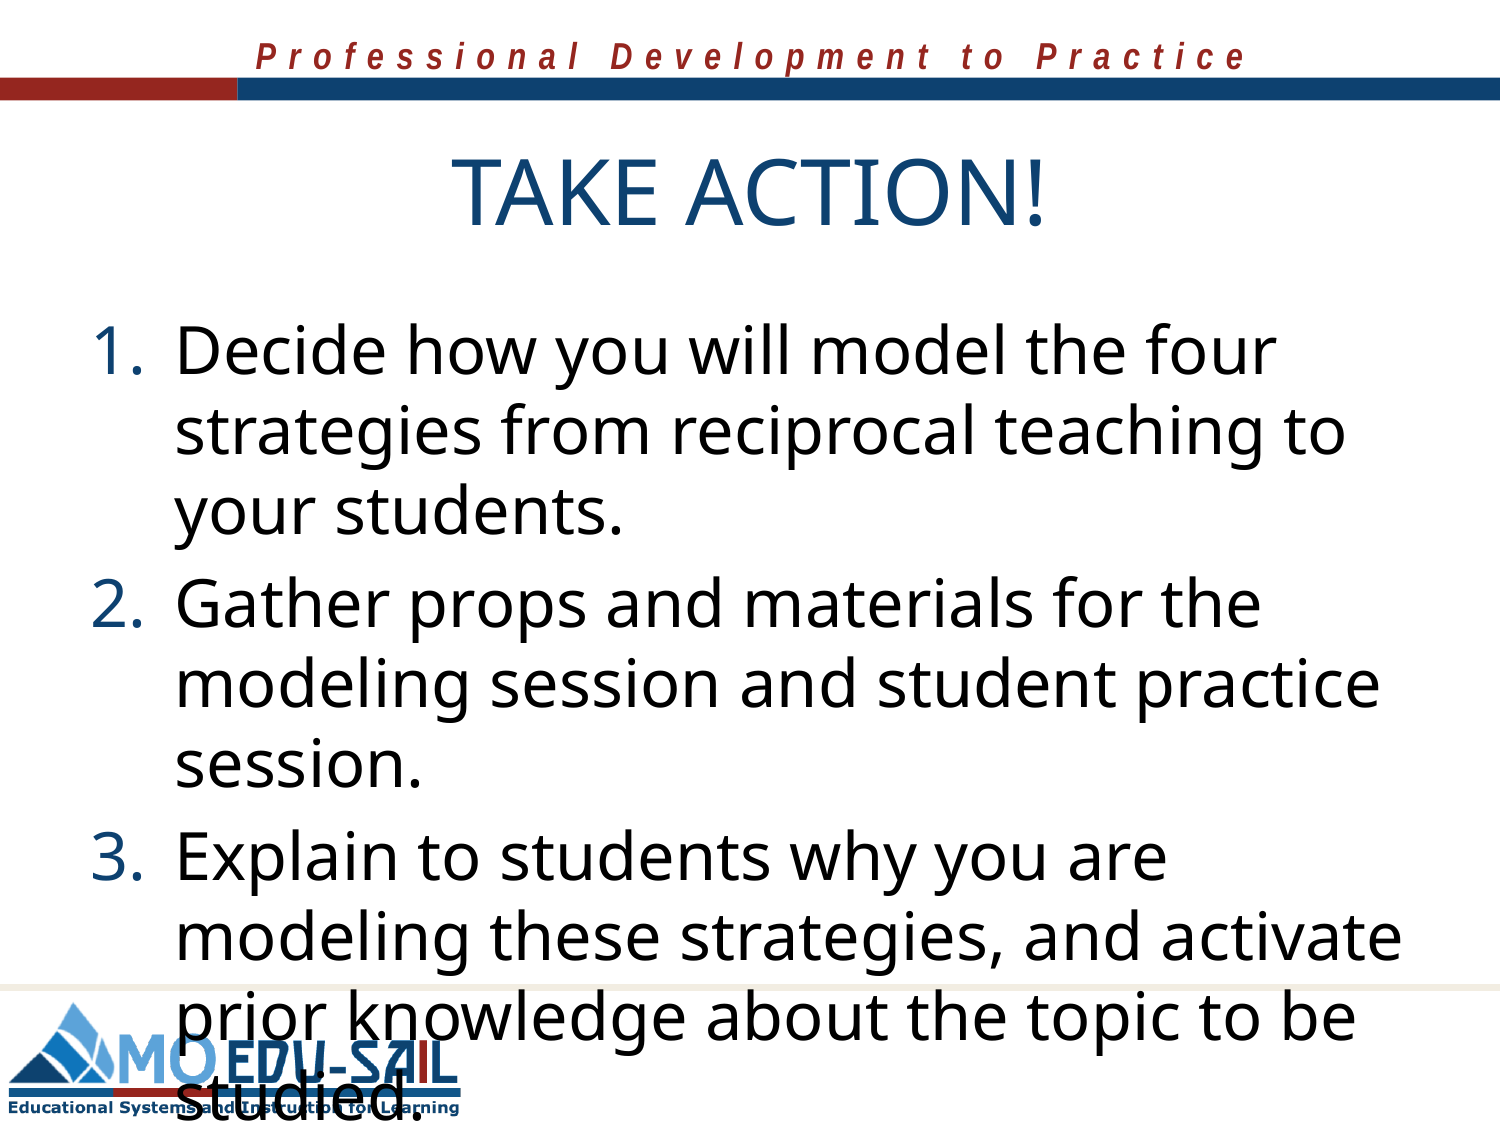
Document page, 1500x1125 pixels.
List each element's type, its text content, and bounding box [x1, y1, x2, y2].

title TAKE ACTION! [75, 98, 1425, 279]
list Decide how you will model the four strategies from reciprocal teaching to your students. Gather props and materials for the modeling session and student practice session. Explain to students why you are modeling these strategies, and activate prior knowledge about the topic to be studied. [75, 299, 1425, 950]
picture [8, 997, 475, 1120]
